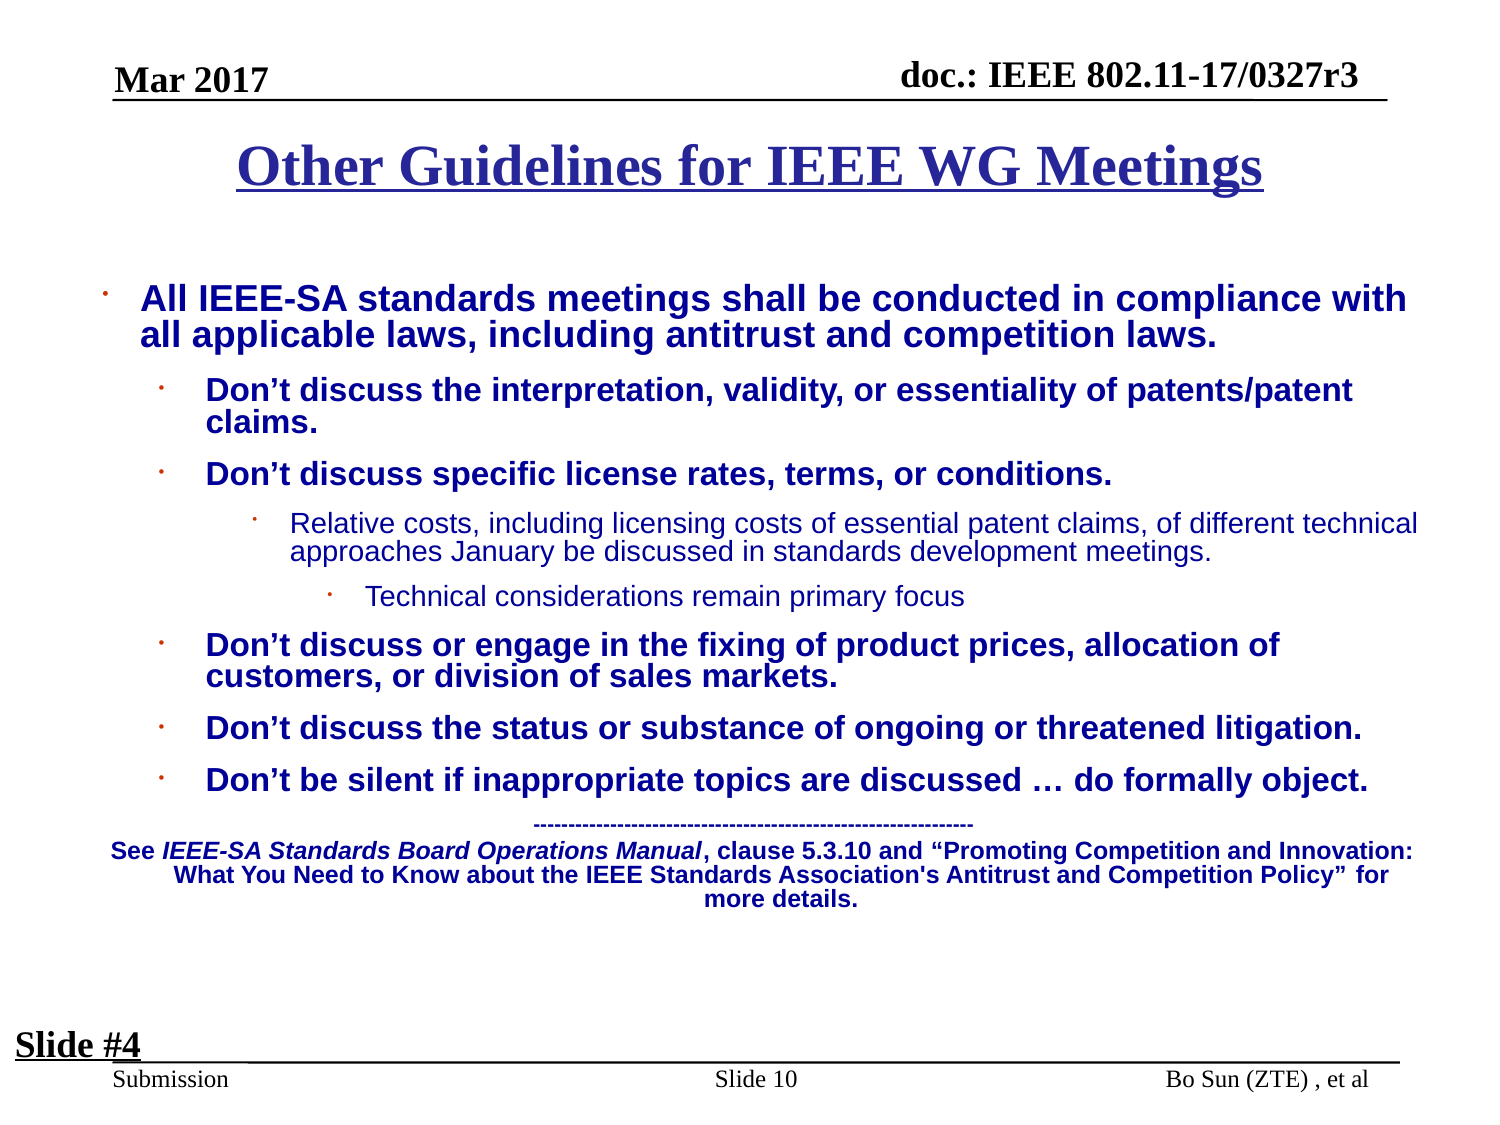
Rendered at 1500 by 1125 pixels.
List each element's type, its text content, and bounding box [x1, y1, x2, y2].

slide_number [114, 54, 271, 101]
text_box Slide #4 [0, 1012, 87, 1073]
title Other Guidelines for IEEE WG Meetings [112, 112, 1388, 213]
text_box All IEEE-SA standards meetings shall be conducted in compliance with all applicable laws, including antitrust and competition laws. Don’t discuss the interpretation, validity, or essentiality of patents/patent claims. Don’t discuss specific license rates, terms, or conditions. Relative costs, including licensing costs of essential patent claims, of different technical approaches January be discussed in standards development meetings. Technical considerations remain primary focus Don’t discuss or engage in the fixing of product prices, allocation of customers, or division of sales markets. Don’t discuss the status or substance of ongoing or threatened litigation. Don’t be silent if inappropriate topics are discussed … do formally object. --------------------------------------------------------------- See IEEE-SA Standards Board Operations Manual, clause 5.3.10 and “Promoting Competition and Innovation: What You Need to Know about the IEEE Standards Association's Antitrust and Competition Policy” for more details. [87, 249, 1438, 1100]
footer Bo Sun (ZTE) , et al [1162, 1061, 1370, 1093]
